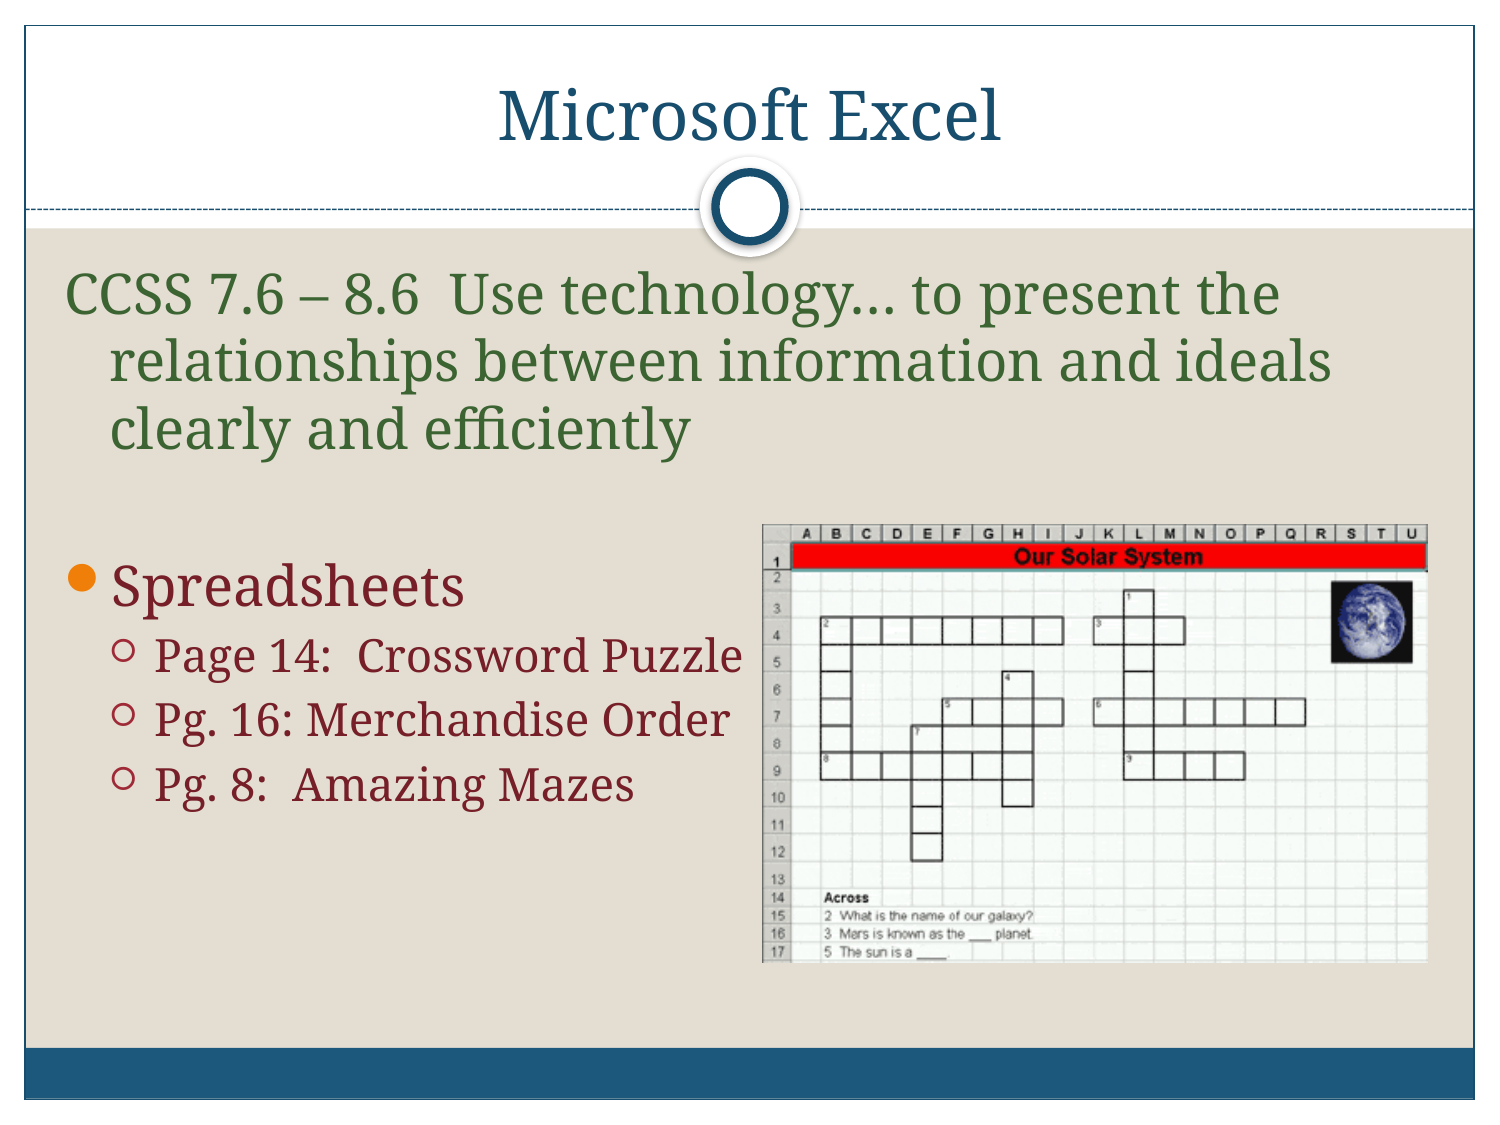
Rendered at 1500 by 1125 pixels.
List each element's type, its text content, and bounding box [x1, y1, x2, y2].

title Microsoft Excel [49, 37, 1450, 162]
list CCSS 7.6 – 8.6 Use technology… to present the relationships between information and ideals clearly and efficiently Spreadsheets Page 14: Crossword Puzzle Pg. 16: Merchandise Order Pg. 8: Amazing Mazes [49, 250, 1450, 1038]
picture [762, 524, 1429, 963]
